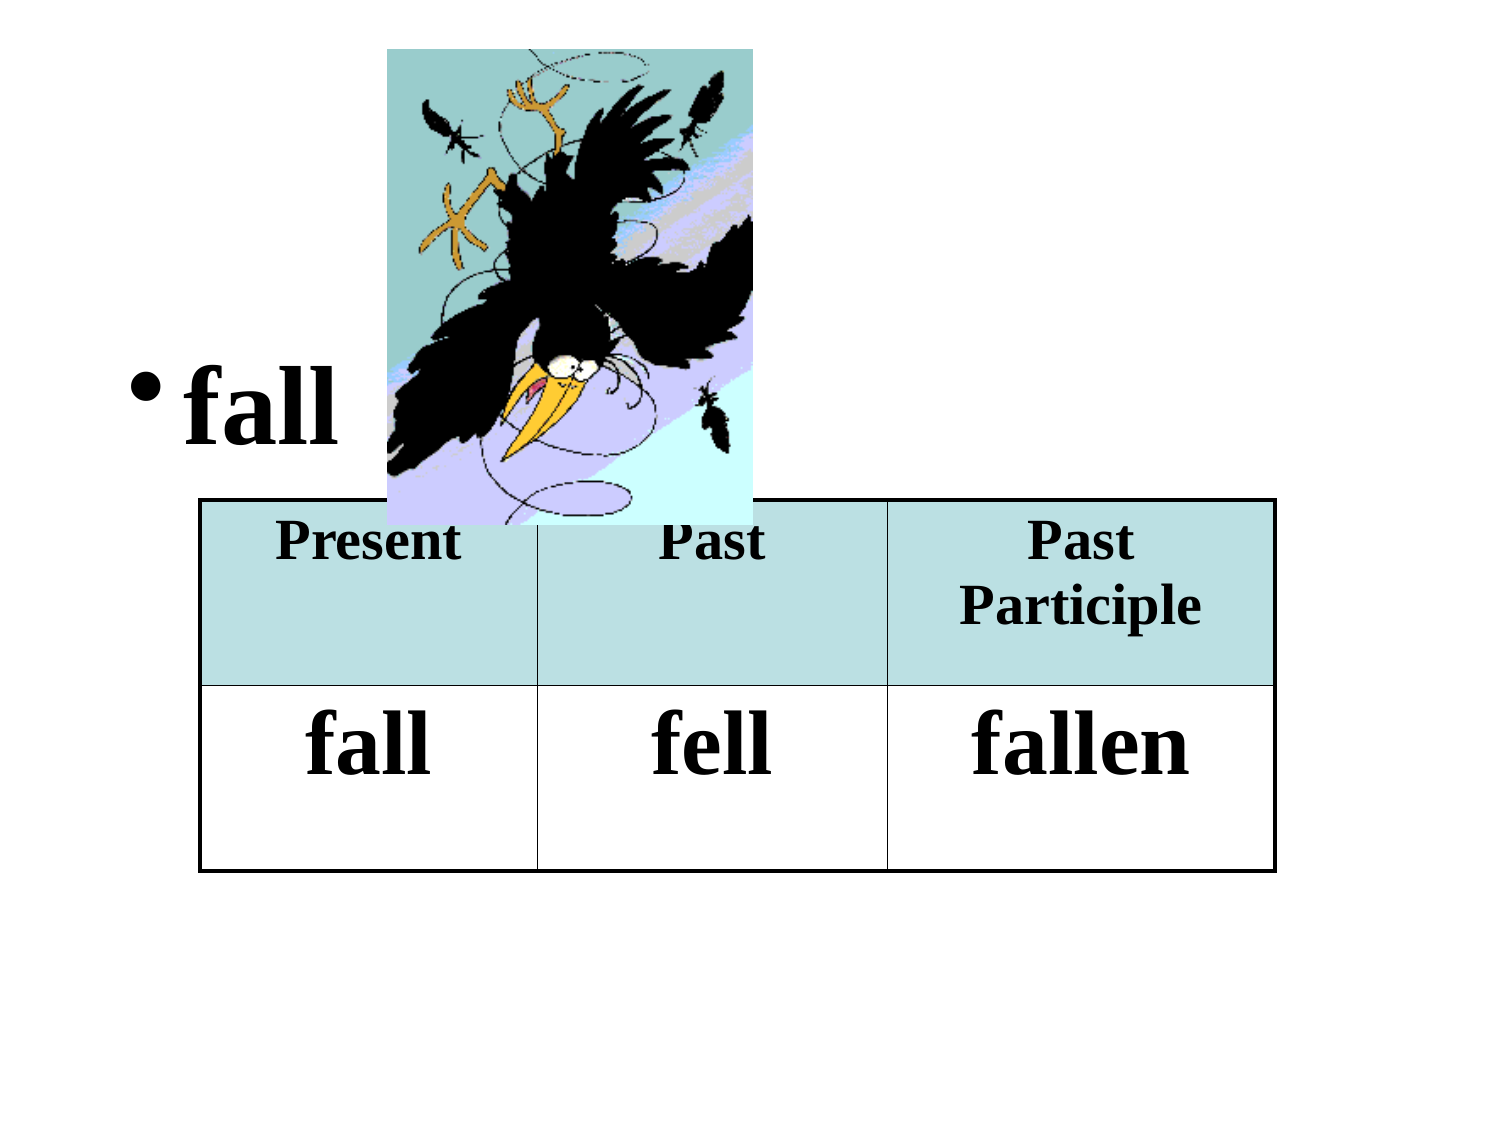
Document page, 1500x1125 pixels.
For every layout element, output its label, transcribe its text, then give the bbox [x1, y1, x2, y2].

table_cell fallen [888, 686, 1273, 869]
table_header Present [202, 502, 537, 685]
list fall [112, 324, 1388, 1000]
table_header Past [538, 502, 887, 685]
table_header Past Participle [888, 502, 1273, 685]
table_cell fell [538, 686, 887, 869]
picture [387, 49, 753, 525]
table_cell fall [202, 686, 537, 869]
